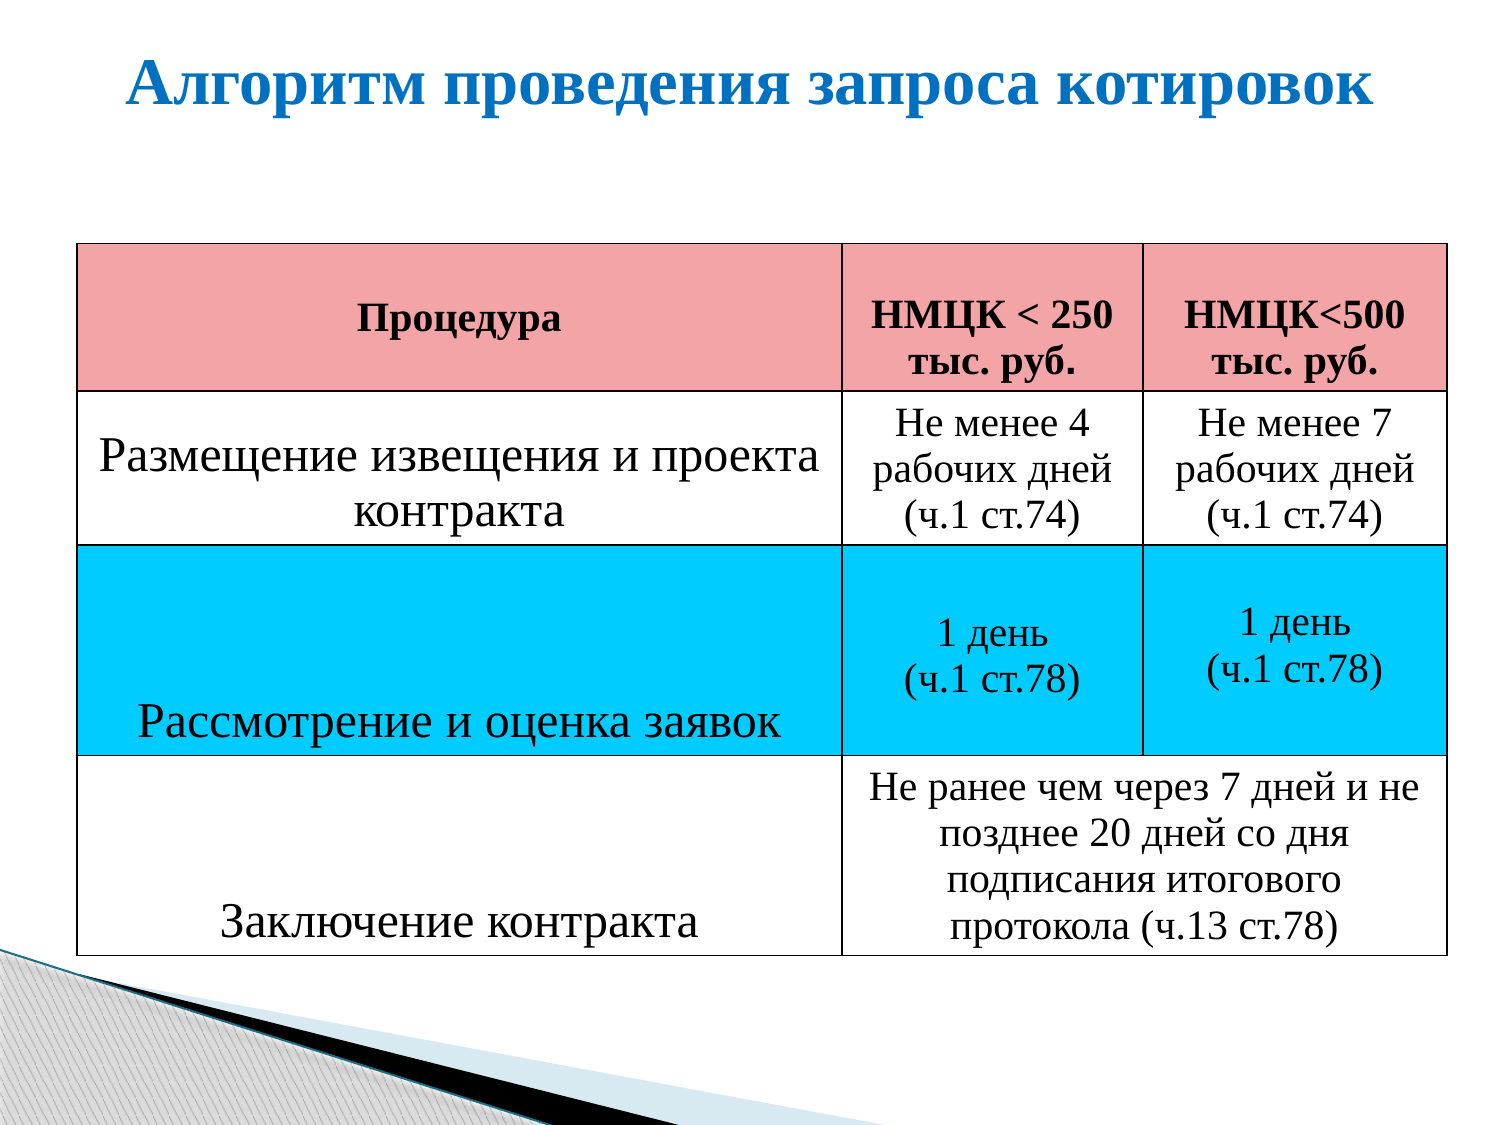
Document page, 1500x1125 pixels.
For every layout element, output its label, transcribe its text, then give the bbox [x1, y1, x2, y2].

table_cell Не менее 4 рабочих дней (ч.1 ст.74) [843, 392, 1142, 544]
table_header Процедура [78, 244, 841, 390]
table_cell Рассмотрение и оценка заявок [78, 546, 841, 755]
text_box [0, 42, 1500, 197]
table_header НМЦК<500 тыс. руб. [1144, 244, 1446, 390]
table_cell Размещение извещения и проекта контракта [78, 392, 841, 544]
text_box Алгоритм проведения запроса котировок [29, 30, 1471, 126]
table_cell Не менее 7 рабочих дней (ч.1 ст.74) [1144, 392, 1446, 544]
table_header НМЦК < 250 тыс. руб. [843, 244, 1142, 390]
table_cell Заключение контракта [78, 756, 841, 955]
table_cell 1 день (ч.1 ст.78) [843, 546, 1142, 755]
table_cell 1 день (ч.1 ст.78) [1144, 546, 1446, 755]
table_cell Не ранее чем через 7 дней и не позднее 20 дней со дня подписания итогового протокола (ч.13 ст.78) [843, 756, 1446, 955]
